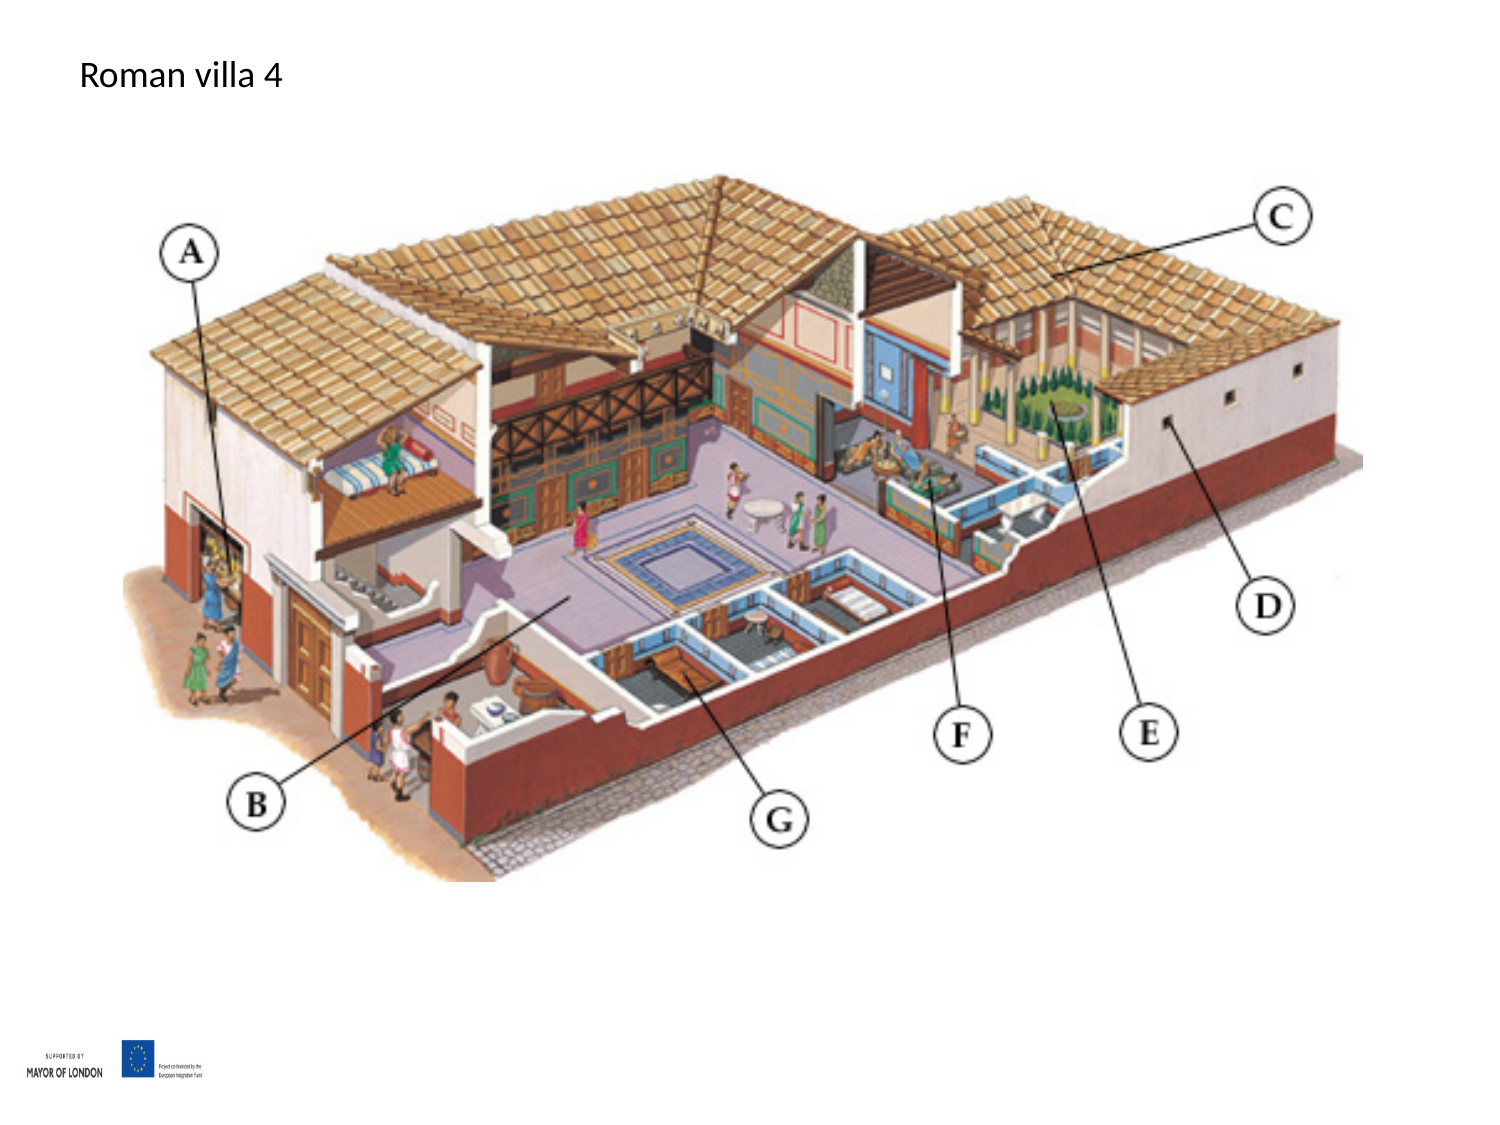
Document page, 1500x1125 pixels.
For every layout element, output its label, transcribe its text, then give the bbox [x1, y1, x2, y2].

picture [123, 172, 1364, 882]
picture [17, 1034, 211, 1083]
text_box Roman villa 4 [64, 42, 408, 103]
